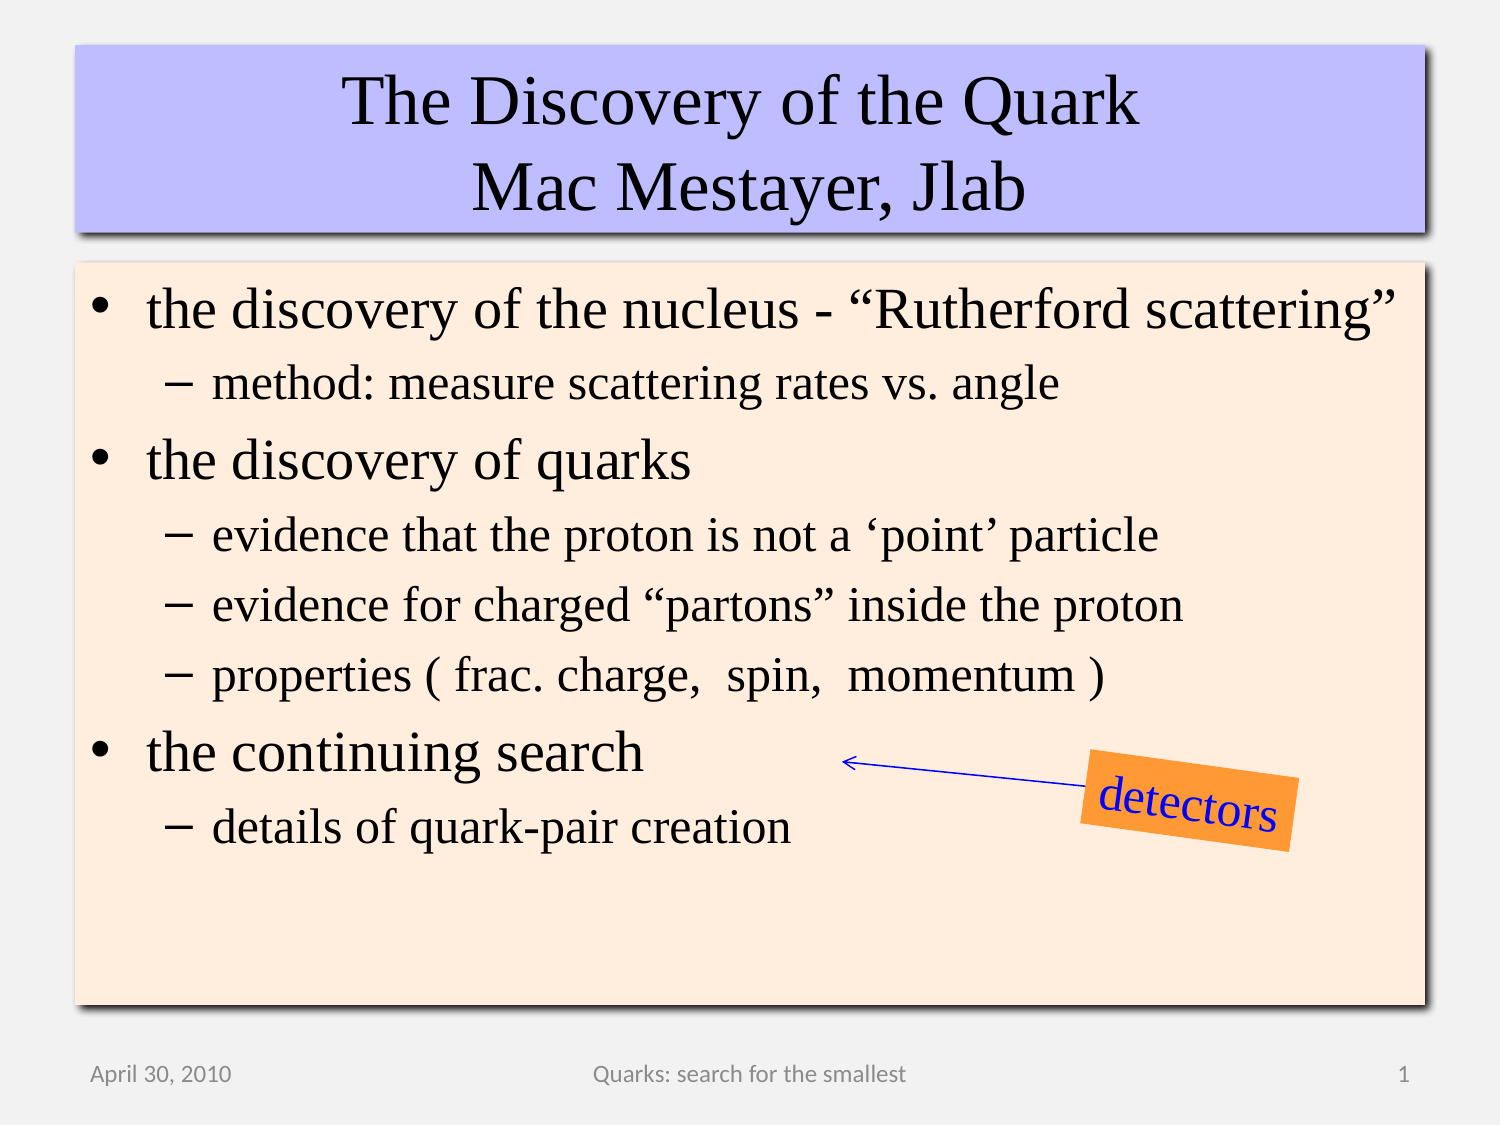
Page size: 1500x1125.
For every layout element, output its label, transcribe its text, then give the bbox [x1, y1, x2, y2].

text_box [841, 761, 1297, 840]
title The Discovery of the Quark Mac Mestayer, Jlab [75, 45, 1425, 233]
footer Quarks: search for the smallest [512, 1042, 988, 1103]
slide_number 1 [1074, 1042, 1425, 1103]
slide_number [75, 1042, 425, 1103]
list the discovery of the nucleus - “Rutherford scattering” method: measure scattering rates vs. angle the discovery of quarks evidence that the proton is not a ‘point’ particle evidence for charged “partons” inside the proton properties ( frac. charge, spin, momentum ) the continuing search details of quark-pair creation [75, 262, 1425, 1005]
